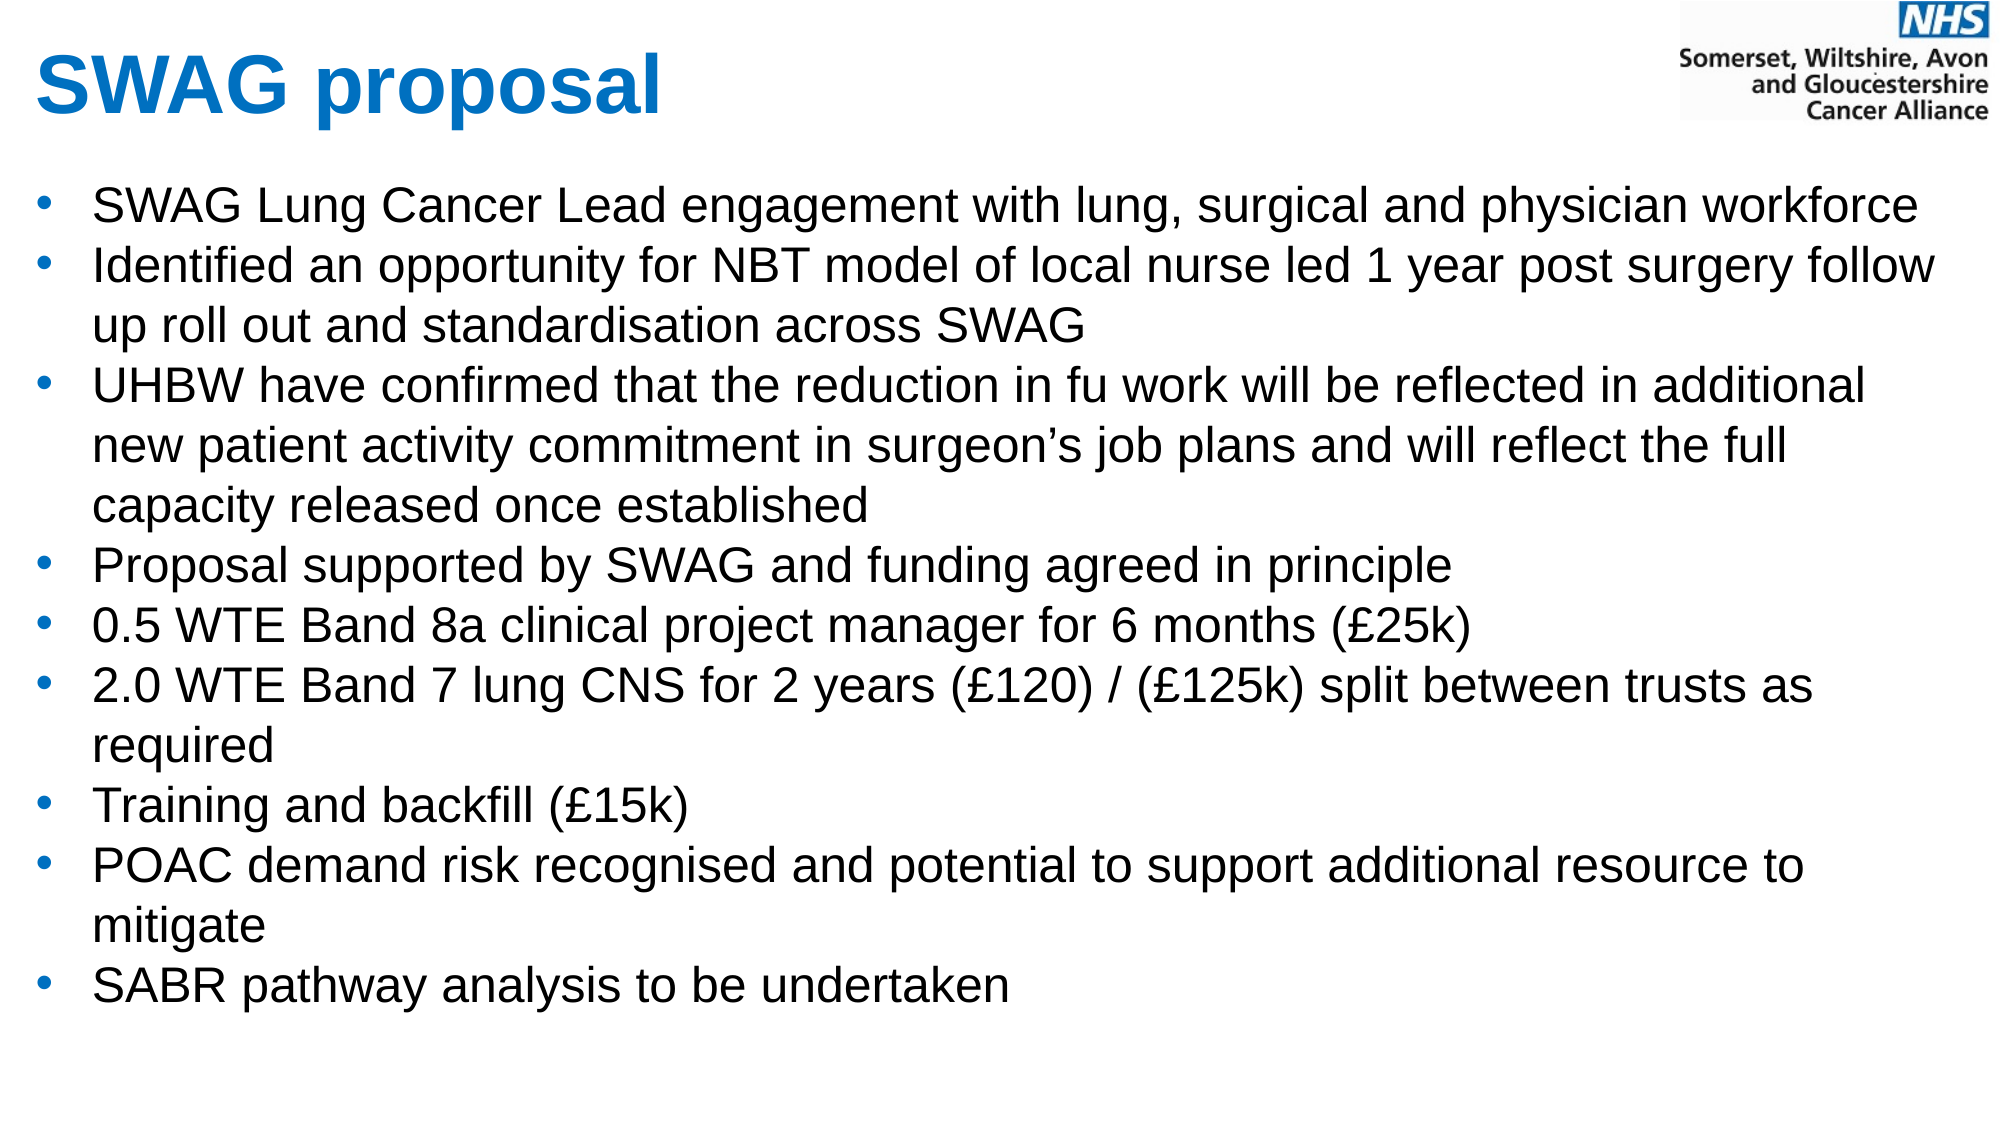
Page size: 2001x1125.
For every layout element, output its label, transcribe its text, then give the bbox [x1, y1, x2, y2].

title SWAG proposal [20, 22, 1660, 139]
picture [1680, 1, 2000, 132]
subtitle SWAG Lung Cancer Lead engagement with lung, surgical and physician workforce Identified an opportunity for NBT model of local nurse led 1 year post surgery follow up roll out and standardisation across SWAG UHBW have confirmed that the reduction in fu work will be reflected in additional new patient activity commitment in surgeon’s job plans and will reflect the full capacity released once established Proposal supported by SWAG and funding agreed in principle 0.5 WTE Band 8a clinical project manager for 6 months (£25k) 2.0 WTE Band 7 lung CNS for 2 years (£120) / (£125k) split between trusts as required Training and backfill (£15k) POAC demand risk recognised and potential to support additional resource to mitigate SABR pathway analysis to be undertaken [20, 165, 1980, 991]
